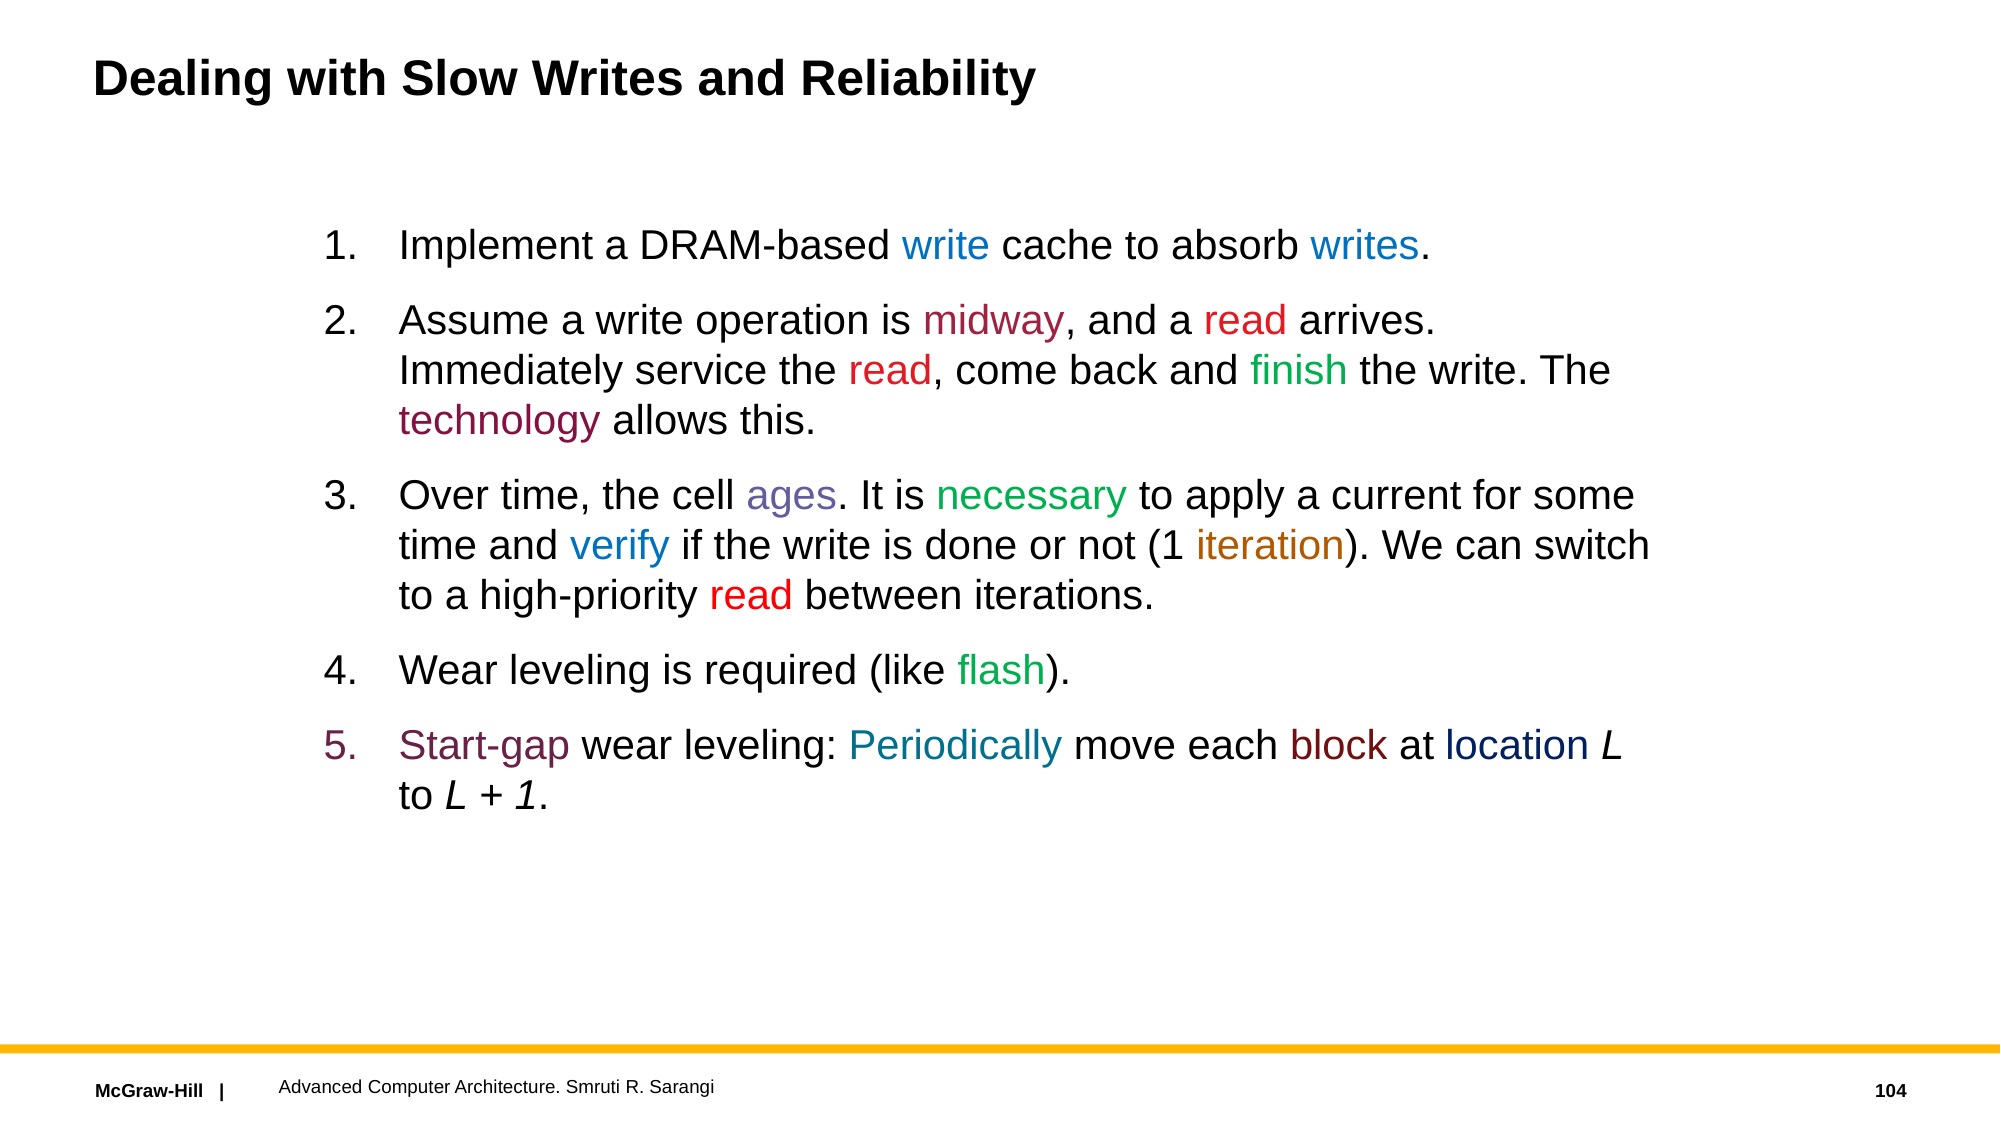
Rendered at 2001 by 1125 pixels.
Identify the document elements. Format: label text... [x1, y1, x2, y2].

footer Advanced Computer Architecture. Smruti R. Sarangi [263, 1067, 1464, 1105]
slide_number 104 [1711, 1071, 1922, 1109]
list Implement a DRAM-based write cache to absorb writes. Assume a write operation is midway, and a read arrives. Immediately service the read, come back and finish the write. The technology allows this. Over time, the cell ages. It is necessary to apply a current for some time and verify if the write is done or not (1 iteration). We can switch to a high-priority read between iterations. Wear leveling is required (like flash). Start-gap wear leveling: Periodically move each block at location L to L + 1. [308, 210, 1677, 924]
title Dealing with Slow Writes and Reliability [78, 45, 1578, 180]
